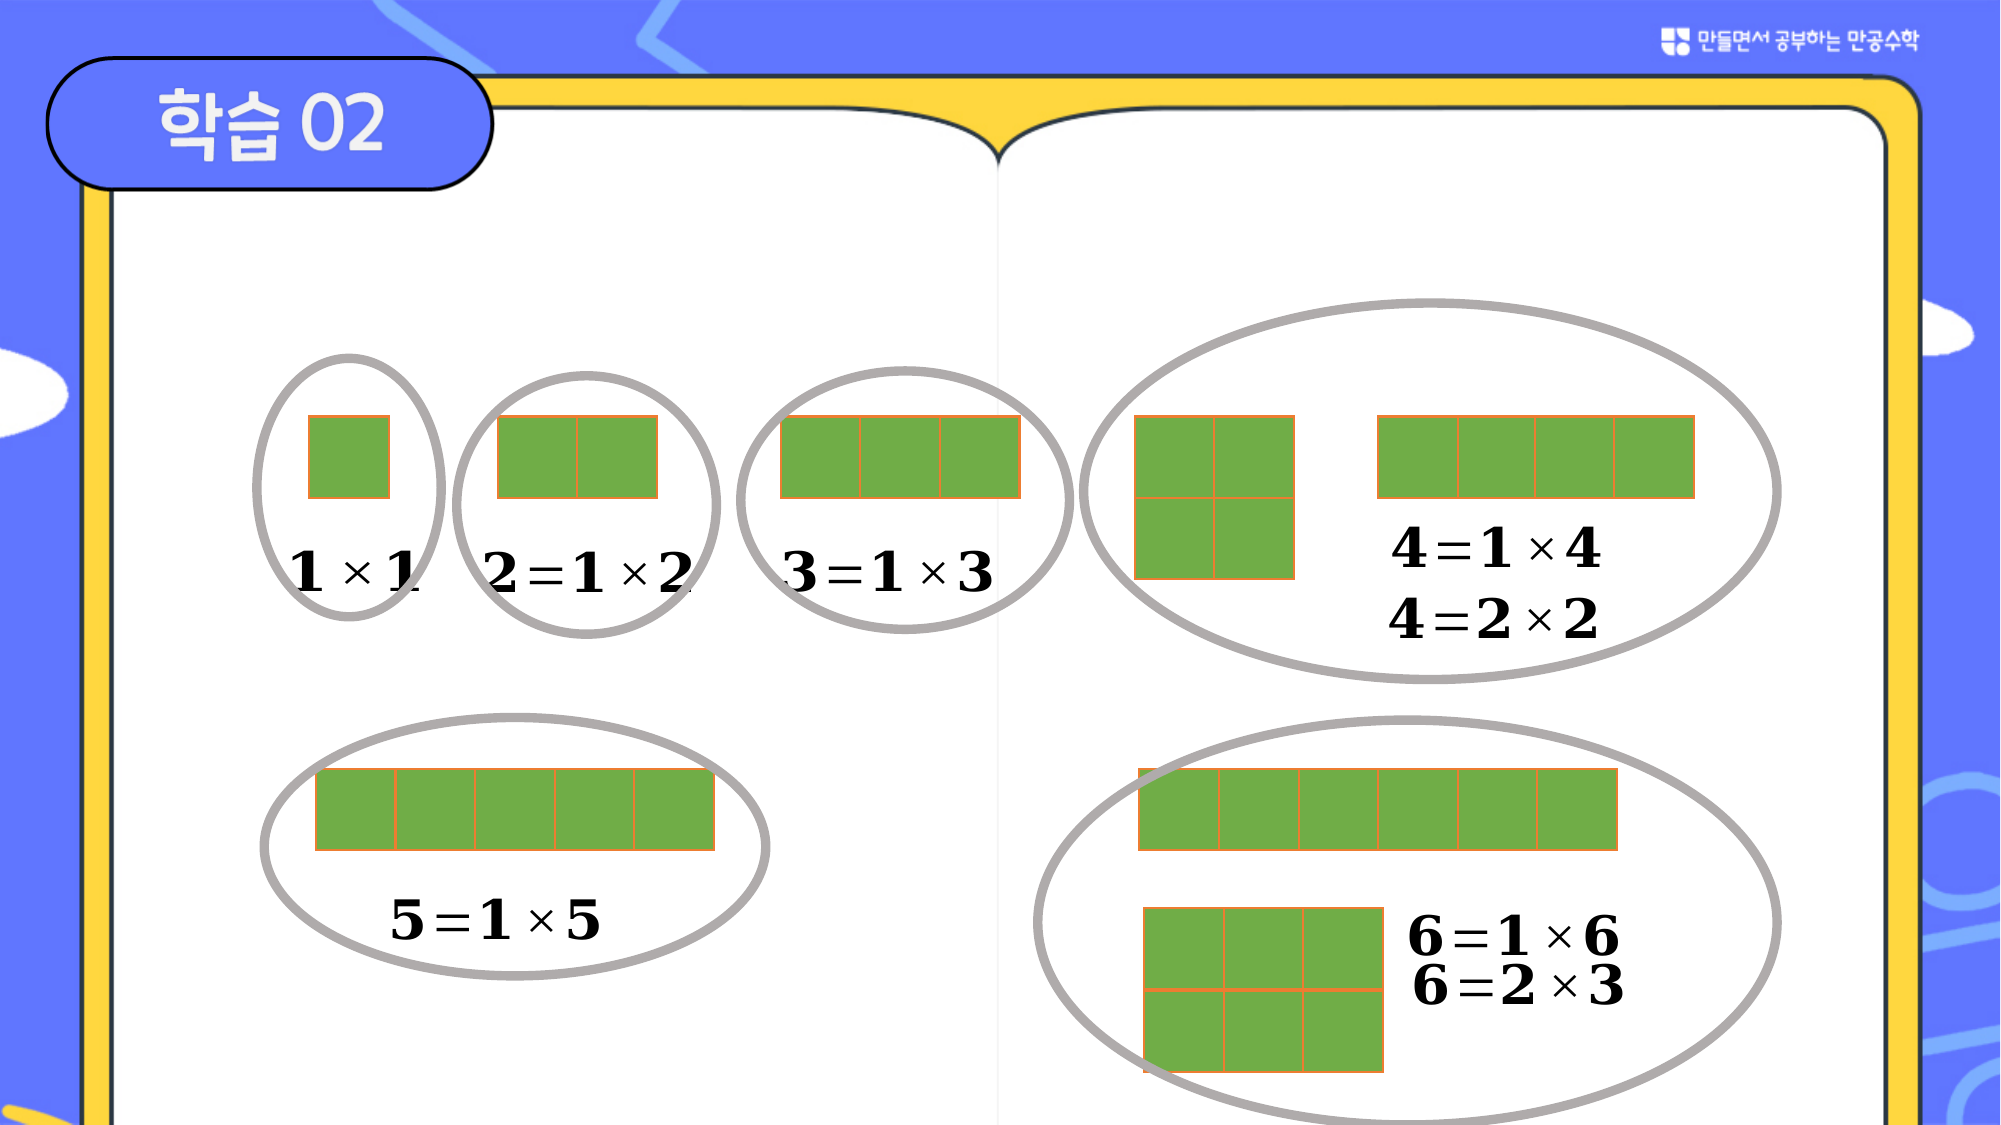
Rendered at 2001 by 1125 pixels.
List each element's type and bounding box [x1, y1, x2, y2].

text_box [455, 374, 718, 636]
text_box [739, 369, 1071, 631]
picture [0, 0, 2001, 1125]
text_box [1138, 768, 1164, 782]
text_box [255, 357, 443, 618]
text_box [1143, 1066, 1155, 1073]
text_box [1036, 719, 1779, 1125]
text_box [1082, 301, 1779, 681]
text_box [263, 716, 767, 977]
